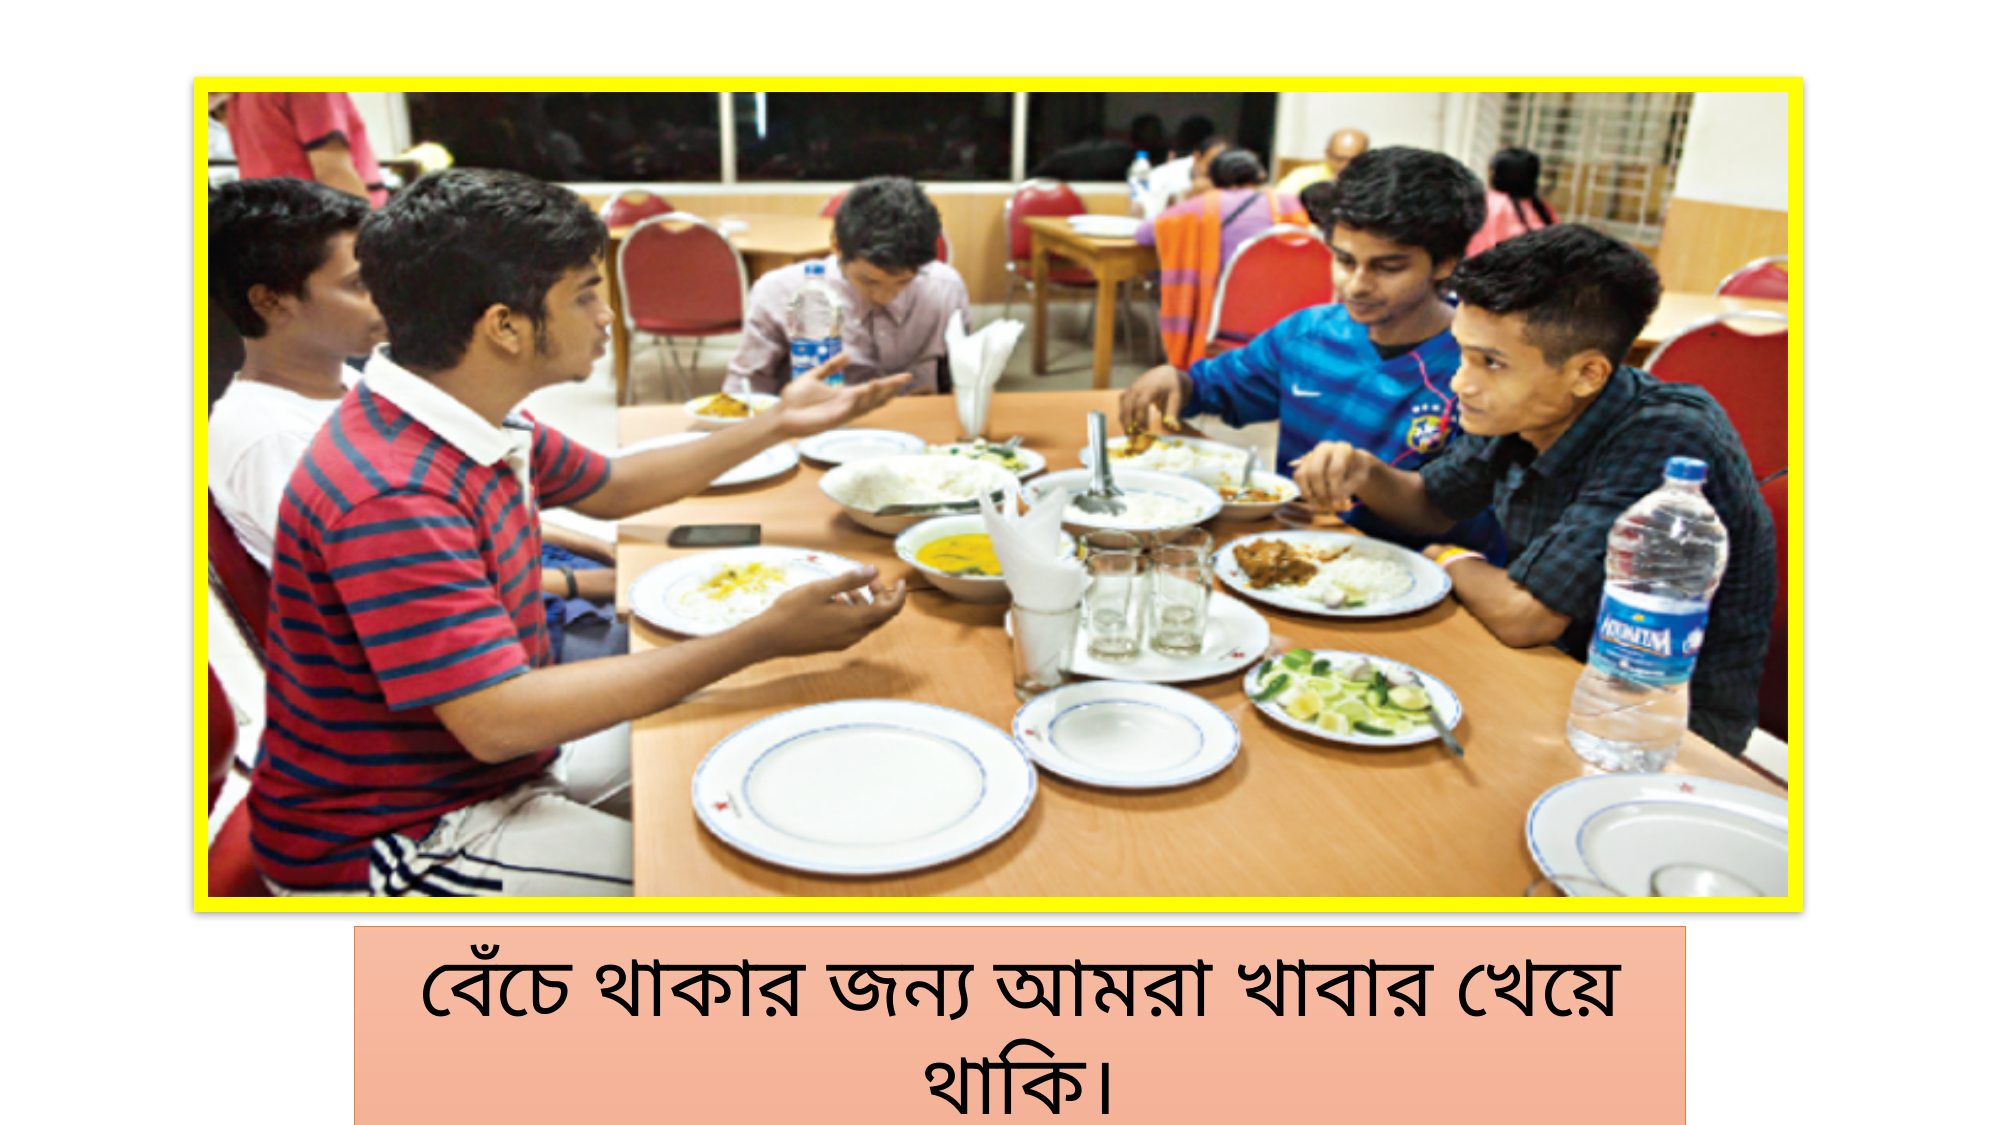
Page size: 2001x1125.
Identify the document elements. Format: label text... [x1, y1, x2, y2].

text_box বেঁচে থাকার জন্য আমরা খাবার খেয়ে থাকি। [354, 926, 1686, 1125]
picture [208, 91, 1789, 898]
